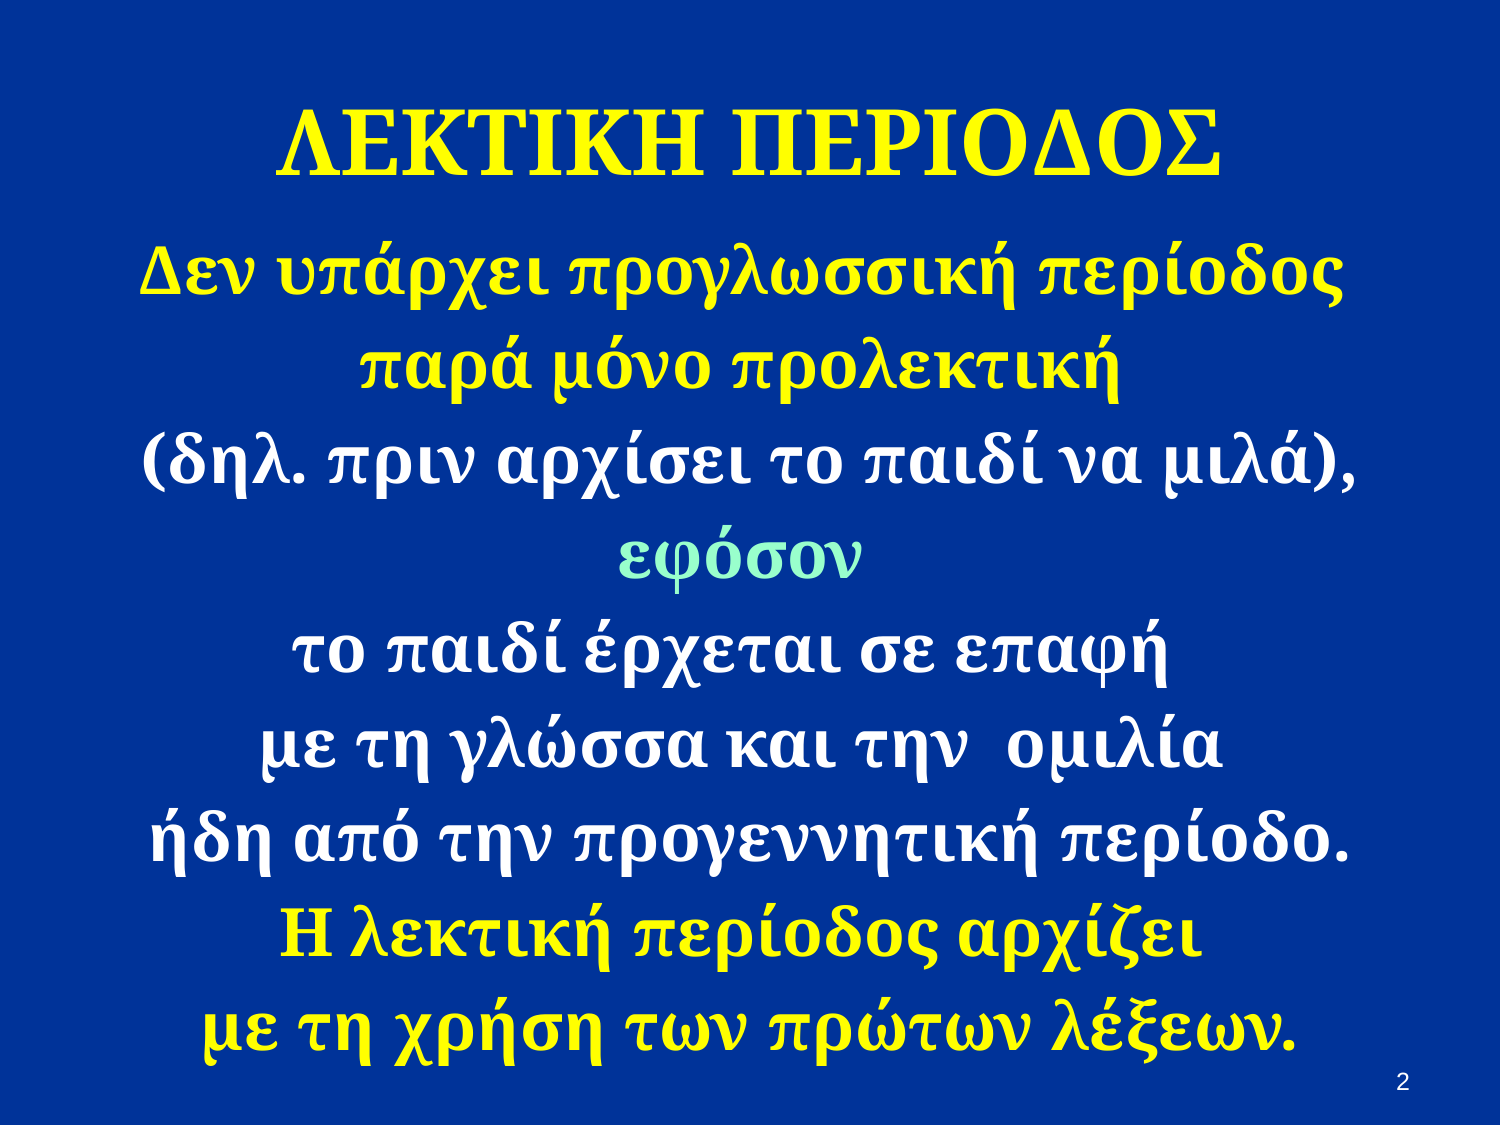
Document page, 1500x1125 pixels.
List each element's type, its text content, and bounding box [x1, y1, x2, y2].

title ΛΕΚΤΙΚΗ ΠΕΡΙΟΔΟΣ [74, 87, 1426, 191]
list Δεν υπάρχει προγλωσσική περίοδος παρά μόνο προλεκτική (δηλ. πριν αρχίσει το παιδί να μιλά), εφόσον το παιδί έρχεται σε επαφή με τη γλώσσα και την ομιλία ήδη από την προγεννητική περίοδο. Η λεκτική περίοδος αρχίζει με τη χρήση των πρώτων λέξεων. [0, 219, 1500, 1125]
